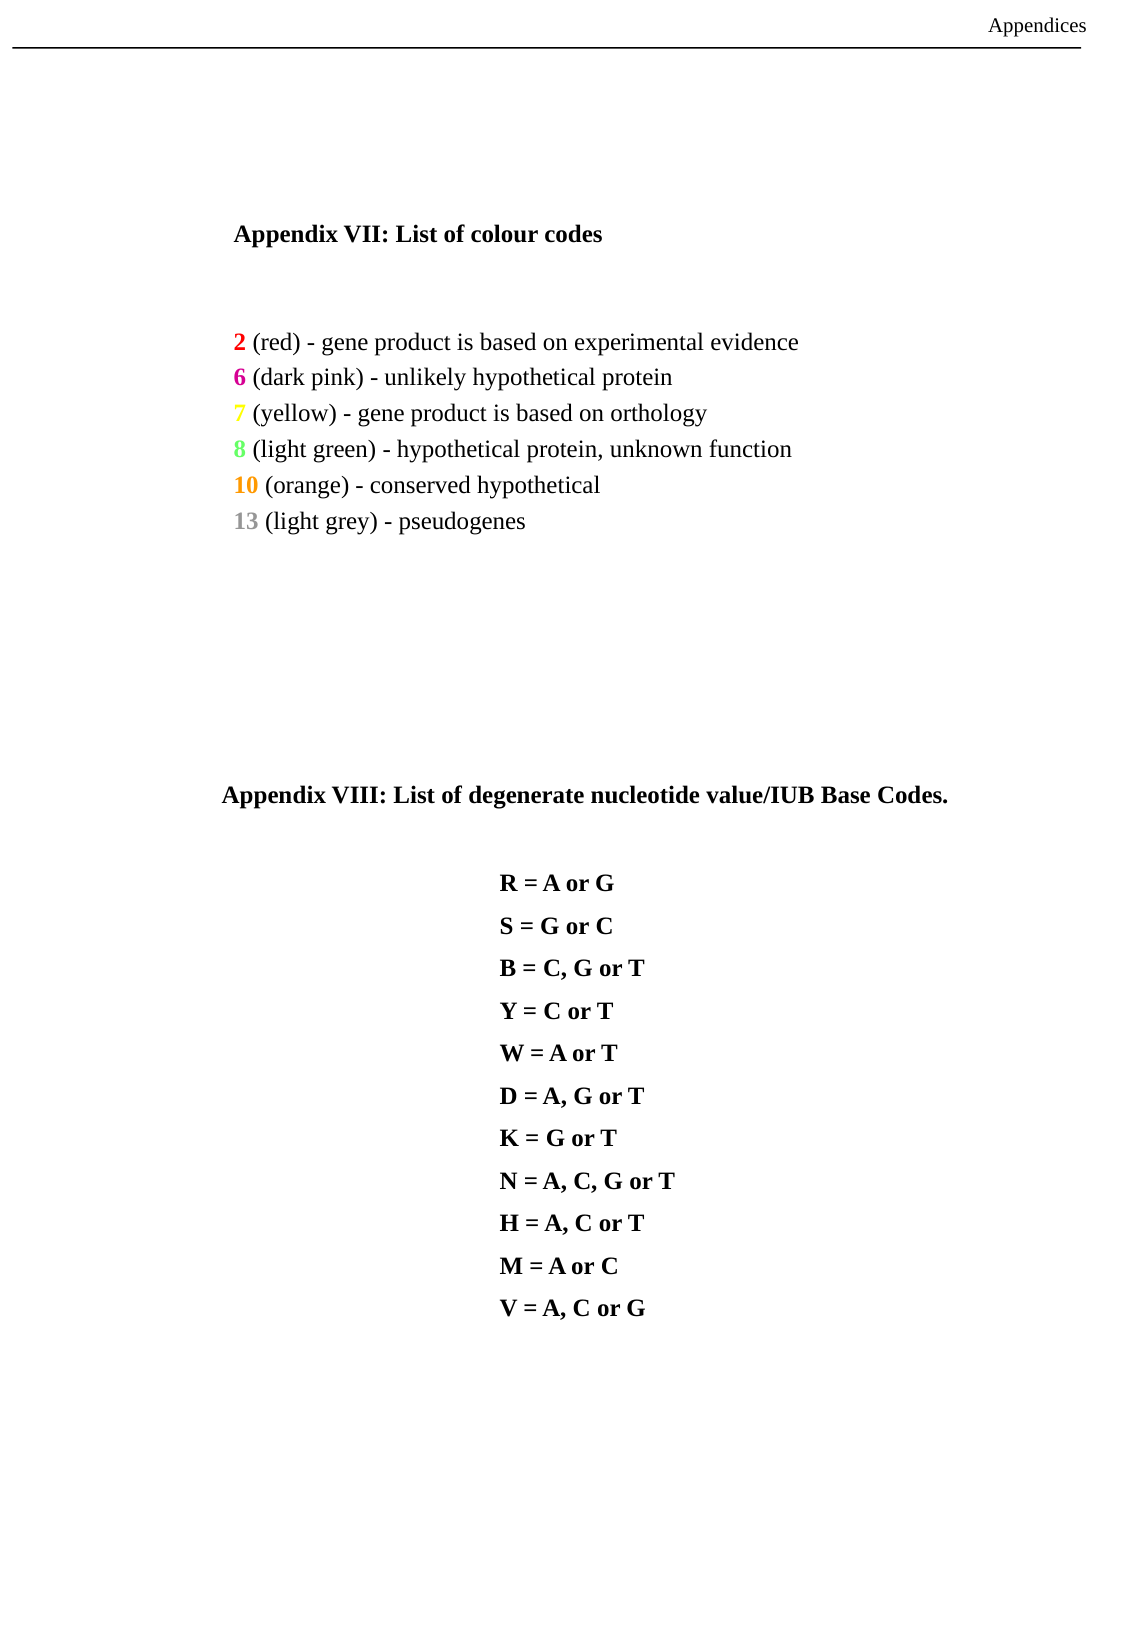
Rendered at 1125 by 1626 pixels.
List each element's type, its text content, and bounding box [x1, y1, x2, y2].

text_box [202, 771, 969, 1356]
text_box Appendix VII: List of colour codes 2 (red) - gene product is based on experimental evidence 6 (dark pink) - unlikely hypothetical protein 7 (yellow) - gene product is based on orthology 8 (light green) - hypothetical protein, unknown function 10 (orange) - conserved hypothetical 13 (light grey) - pseudogenes [69, 203, 1007, 578]
text_box Appendices [973, 4, 1102, 44]
